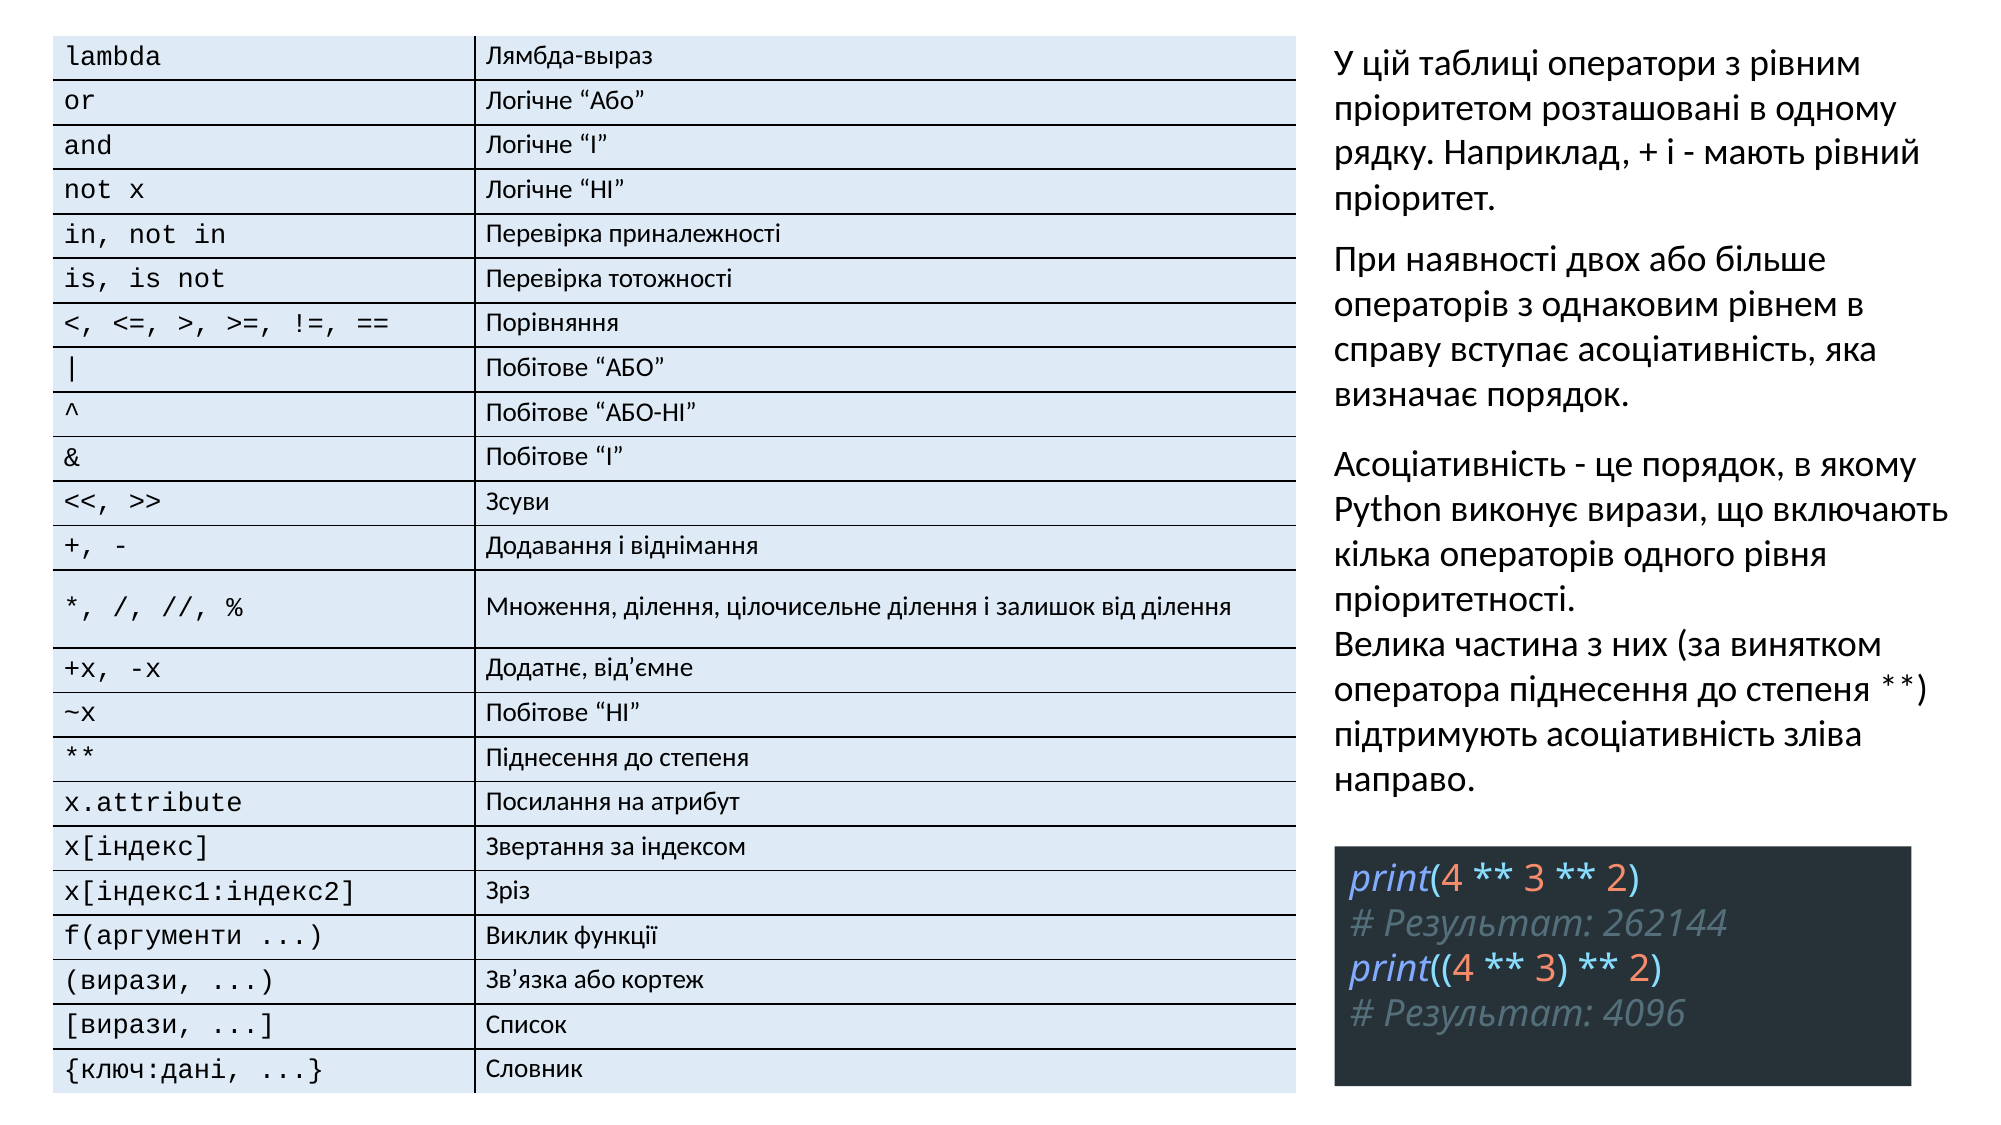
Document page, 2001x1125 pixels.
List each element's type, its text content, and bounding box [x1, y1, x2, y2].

table_cell Список [476, 1005, 1296, 1048]
table_cell Побітове “АБО” [476, 348, 1296, 391]
table_cell <, <=, >, >=, !=, == [53, 304, 474, 346]
table_cell ~x [53, 693, 474, 736]
table_cell <<, >> [53, 482, 474, 525]
table_cell ^ [53, 393, 474, 436]
table_cell Зріз [476, 871, 1296, 914]
table_cell Зсуви [476, 482, 1296, 525]
table_cell +x, -x [53, 649, 474, 692]
table_cell Посилання на атрибут [476, 782, 1296, 825]
table_cell in, not in [53, 215, 474, 257]
table_cell is, is not [53, 259, 474, 302]
table_cell Побітове “НІ” [476, 693, 1296, 736]
text_box У цій таблиці оператори з рівним пріоритетом розташовані в одному рядку. Наприклад, + і - мають рівний пріоритет. [1318, 30, 1970, 225]
table_cell & [53, 437, 474, 480]
table_cell x[індекс1:індекс2] [53, 871, 474, 914]
table_cell {ключ:дані, ...} [53, 1050, 474, 1093]
table_cell Порівняння [476, 304, 1296, 346]
table_cell Перевірка приналежності [476, 215, 1296, 257]
table_cell Звертання за індексом [476, 827, 1296, 870]
table_cell Побітове “АБО-НІ” [476, 393, 1296, 436]
table_cell ** [53, 738, 474, 781]
table_cell +, - [53, 526, 474, 569]
table_cell f(аргументи ...) [53, 916, 474, 959]
table_cell Піднесення до степеня [476, 738, 1296, 781]
table_header lambda [53, 36, 474, 79]
table_cell Додавання і віднімання [476, 526, 1296, 569]
table_cell x[індекс] [53, 827, 474, 870]
table_cell | [53, 348, 474, 391]
table_cell x.attribute [53, 782, 474, 825]
table_cell Побітове “І” [476, 437, 1296, 480]
table_cell Додатнє, від’ємне [476, 649, 1296, 692]
text_box Асоціативність - це порядок, в якому Python виконує вирази, що включають кілька операторів одного рівня пріоритетності. Велика частина з них (за винятком оператора піднесення до степеня **) підтримують асоціативність зліва направо. [1318, 431, 1970, 807]
table_cell Логічне “І” [476, 126, 1296, 168]
table_cell (вирази, ...) [53, 960, 474, 1003]
table_cell and [53, 126, 474, 168]
table_cell Виклик функції [476, 916, 1296, 959]
table_cell *, /, //, % [53, 571, 474, 647]
table_cell [вирази, ...] [53, 1005, 474, 1048]
table_header Лямбда-выраз [476, 36, 1296, 79]
table_cell Зв’язка або кортеж [476, 960, 1296, 1003]
table_cell Логічне “НІ” [476, 170, 1296, 213]
table_cell or [53, 81, 474, 124]
table_cell not x [53, 170, 474, 213]
table_cell Словник [476, 1050, 1296, 1093]
table_cell Множення, ділення, цілочисельне ділення і залишок від ділення [476, 571, 1296, 647]
text_box При наявності двох або більше операторів з однаковим рівнем в справу вступає асоціативність, яка визначає порядок. [1319, 226, 1912, 422]
table_cell Перевірка тотожності [476, 259, 1296, 302]
text_box print(4 ** 3 ** 2) # Результат: 262144 print((4 ** 3) ** 2) # Результат: 4096 [1334, 846, 1912, 1087]
table_cell Логічне “Або” [476, 81, 1296, 124]
